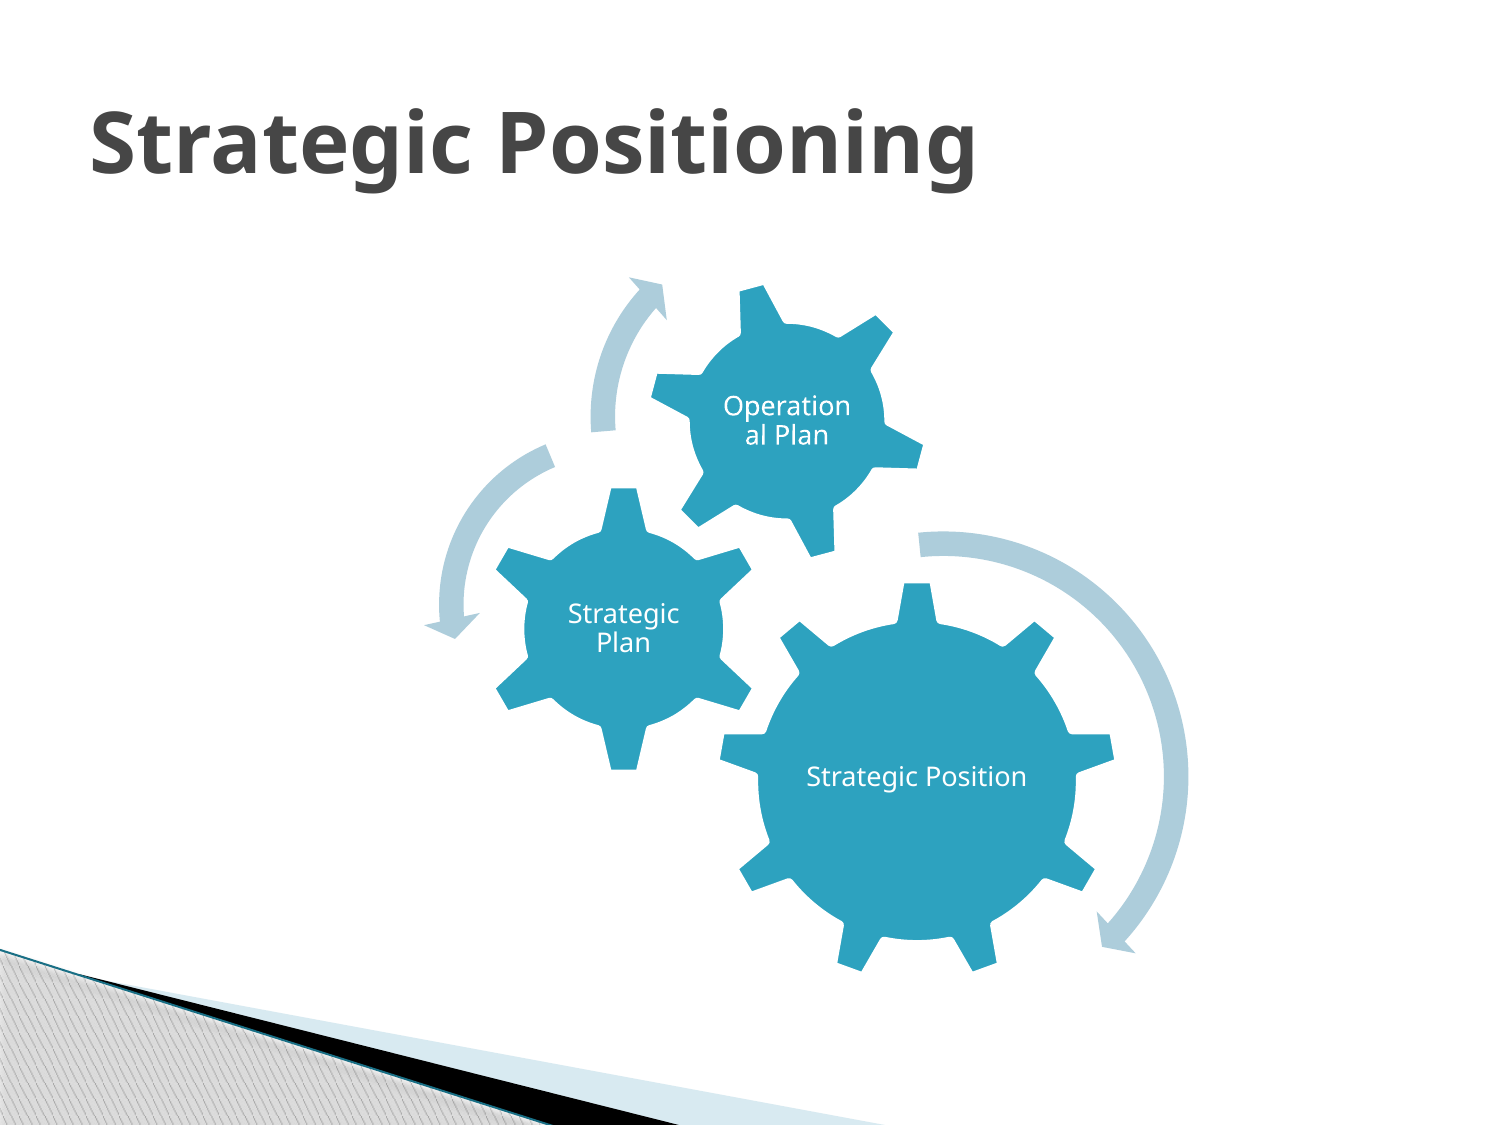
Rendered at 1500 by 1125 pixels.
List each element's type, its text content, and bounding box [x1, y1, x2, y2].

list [74, 242, 1426, 986]
title Strategic Positioning [75, 45, 1425, 233]
